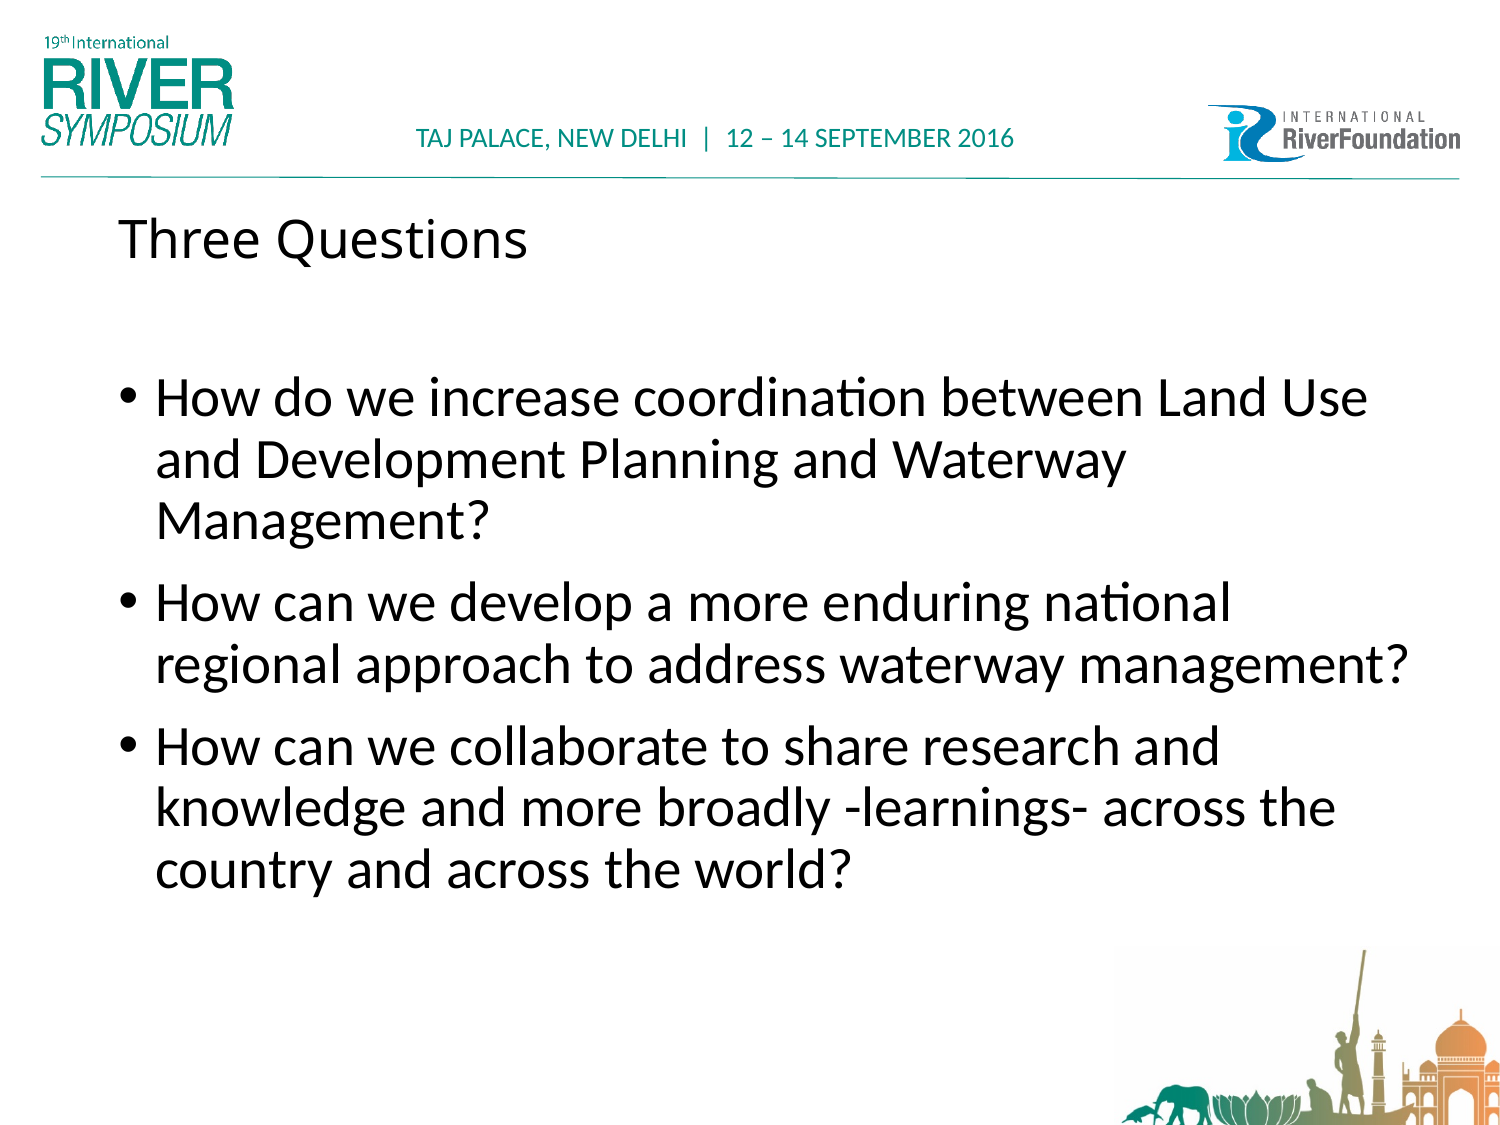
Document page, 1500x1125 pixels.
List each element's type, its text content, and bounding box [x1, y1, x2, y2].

text_box TAJ PALACE, NEW DELHI | 12 – 14 SEPTEMBER 2016 [400, 111, 1073, 161]
picture [1208, 105, 1260, 162]
list How do we increase coordination between Land Use and Development Planning and Waterway Management? How can we develop a more enduring national regional approach to address waterway management? How can we collaborate to share research and knowledge and more broadly -learnings- across the country and across the world? [103, 359, 1433, 965]
picture [17, 0, 257, 152]
title Three Questions [103, 204, 1398, 278]
picture [1257, 105, 1460, 162]
picture [1114, 946, 1500, 1125]
